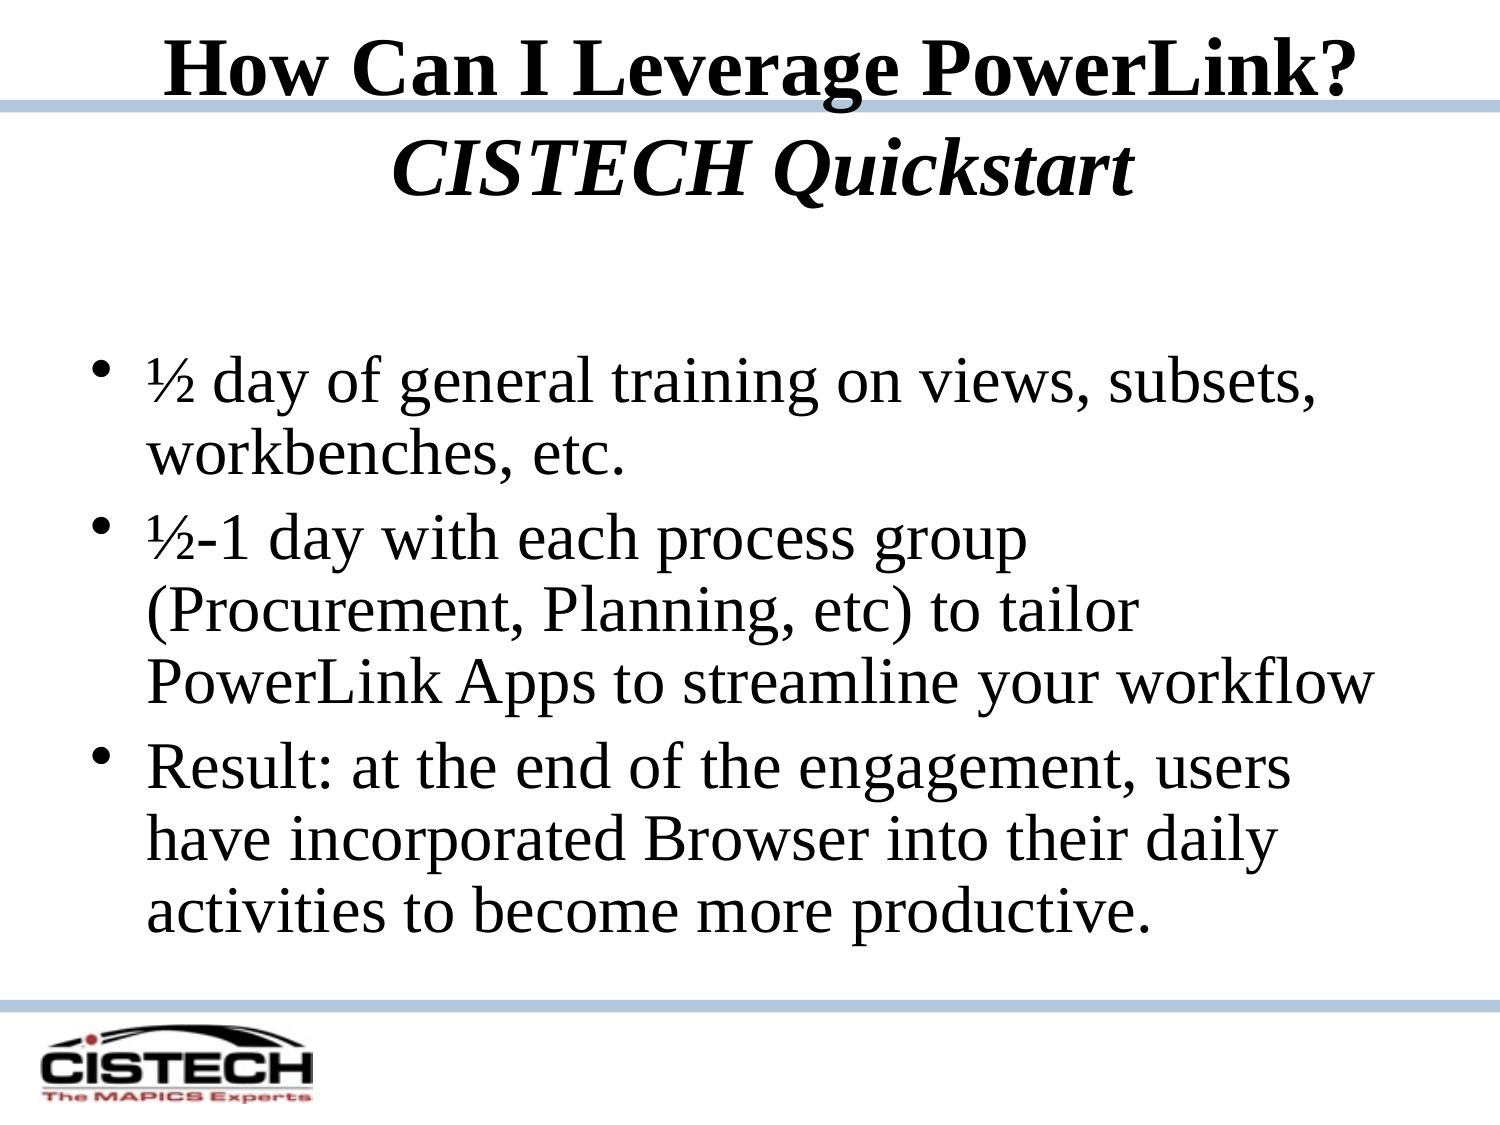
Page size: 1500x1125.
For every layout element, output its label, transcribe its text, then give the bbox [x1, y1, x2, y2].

list ½ day of general training on views, subsets, workbenches, etc. ½-1 day with each process group (Procurement, Planning, etc) to tailor PowerLink Apps to streamline your workflow Result: at the end of the engagement, users have incorporated Browser into their daily activities to become more productive. [74, 337, 1426, 1013]
picture [37, 1024, 313, 1104]
title How Can I Leverage PowerLink? CISTECH Quickstart [87, 0, 1438, 226]
